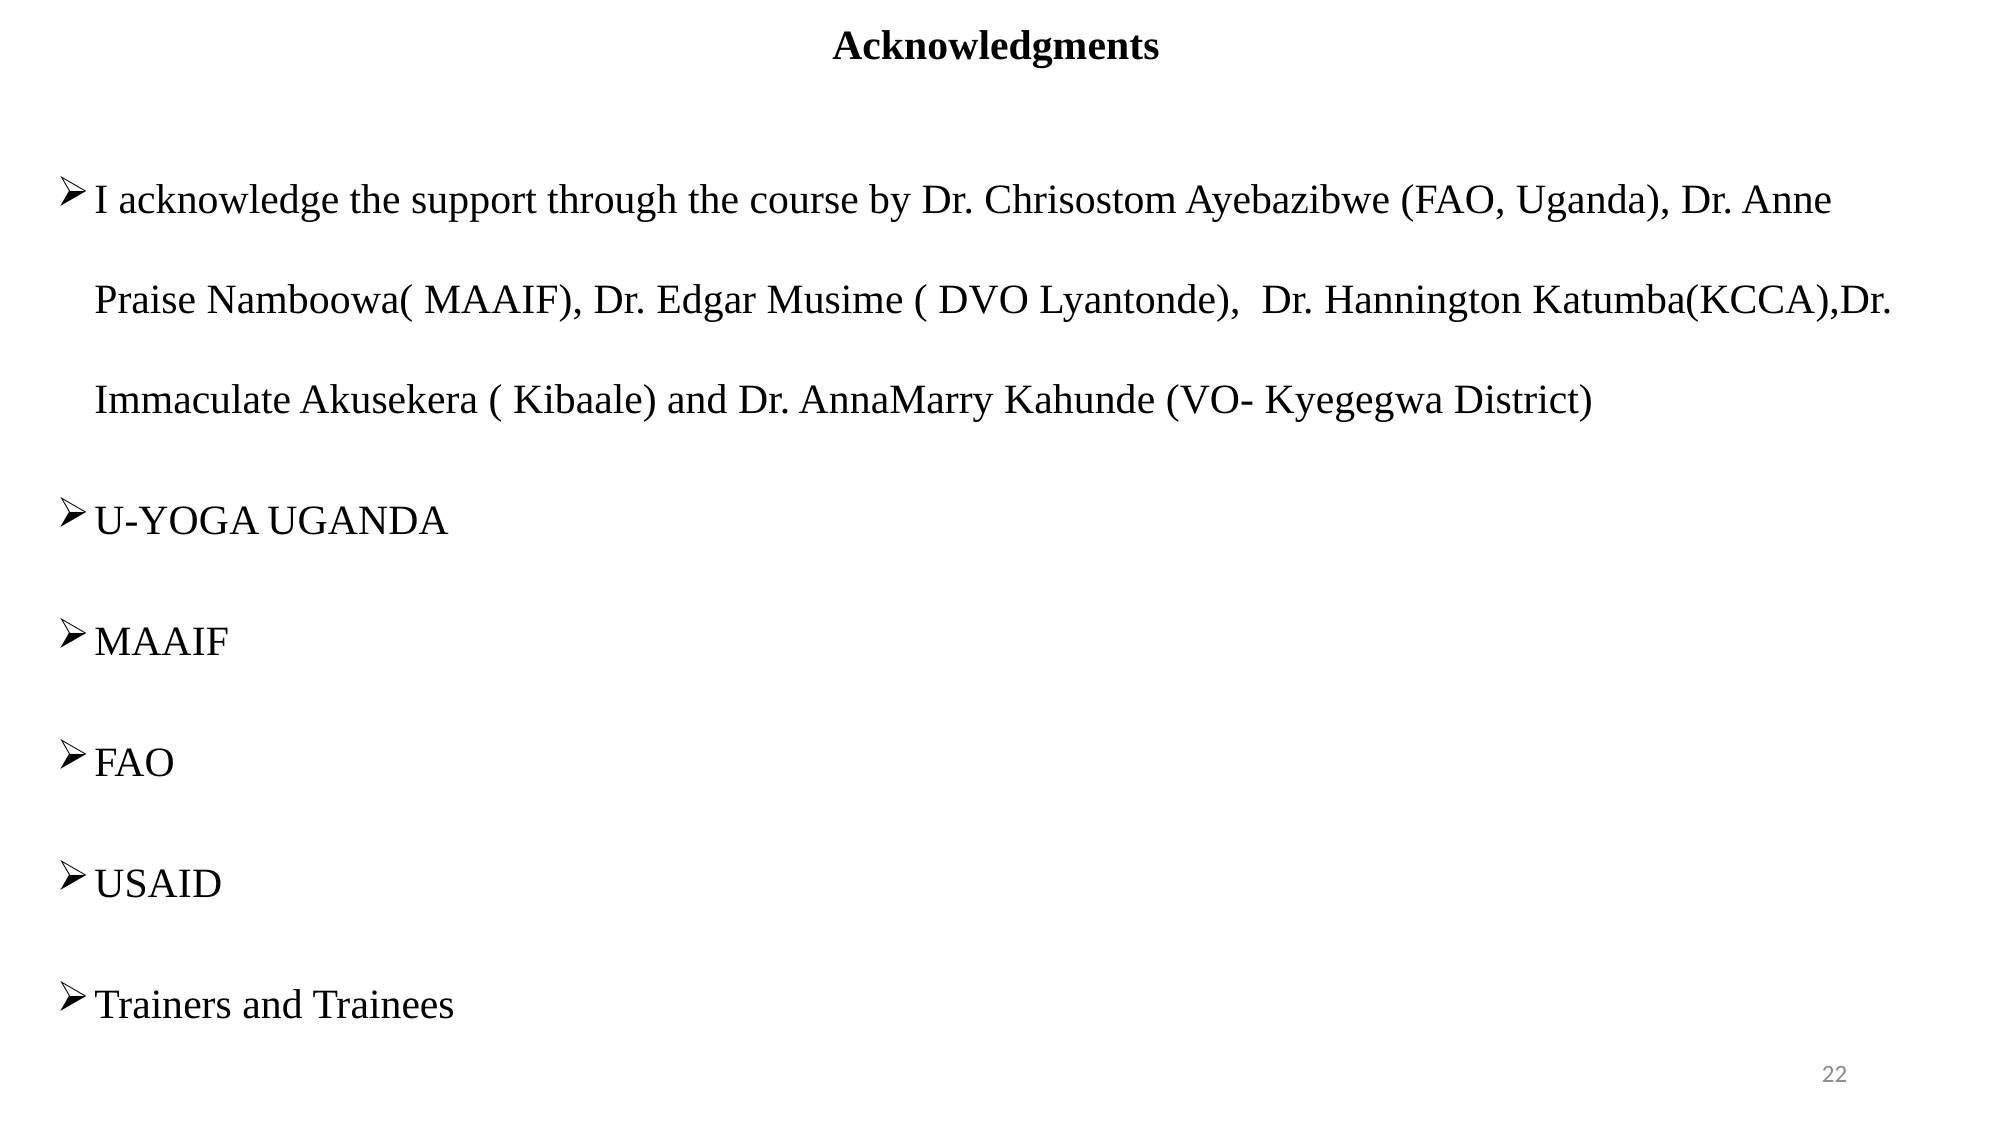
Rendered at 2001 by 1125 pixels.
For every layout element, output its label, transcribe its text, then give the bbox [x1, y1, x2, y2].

slide_number 22 [1412, 1042, 1863, 1103]
title Acknowledgments [13, 0, 1978, 92]
list I acknowledge the support through the course by Dr. Chrisostom Ayebazibwe (FAO, Uganda), Dr. Anne Praise Namboowa( MAAIF), Dr. Edgar Musime ( DVO Lyantonde), Dr. Hannington Katumba(KCCA),Dr. Immaculate Akusekera ( Kibaale) and Dr. AnnaMarry Kahunde (VO- Kyegegwa District) U-YOGA UGANDA MAAIF FAO USAID Trainers and Trainees [41, 114, 1959, 1109]
